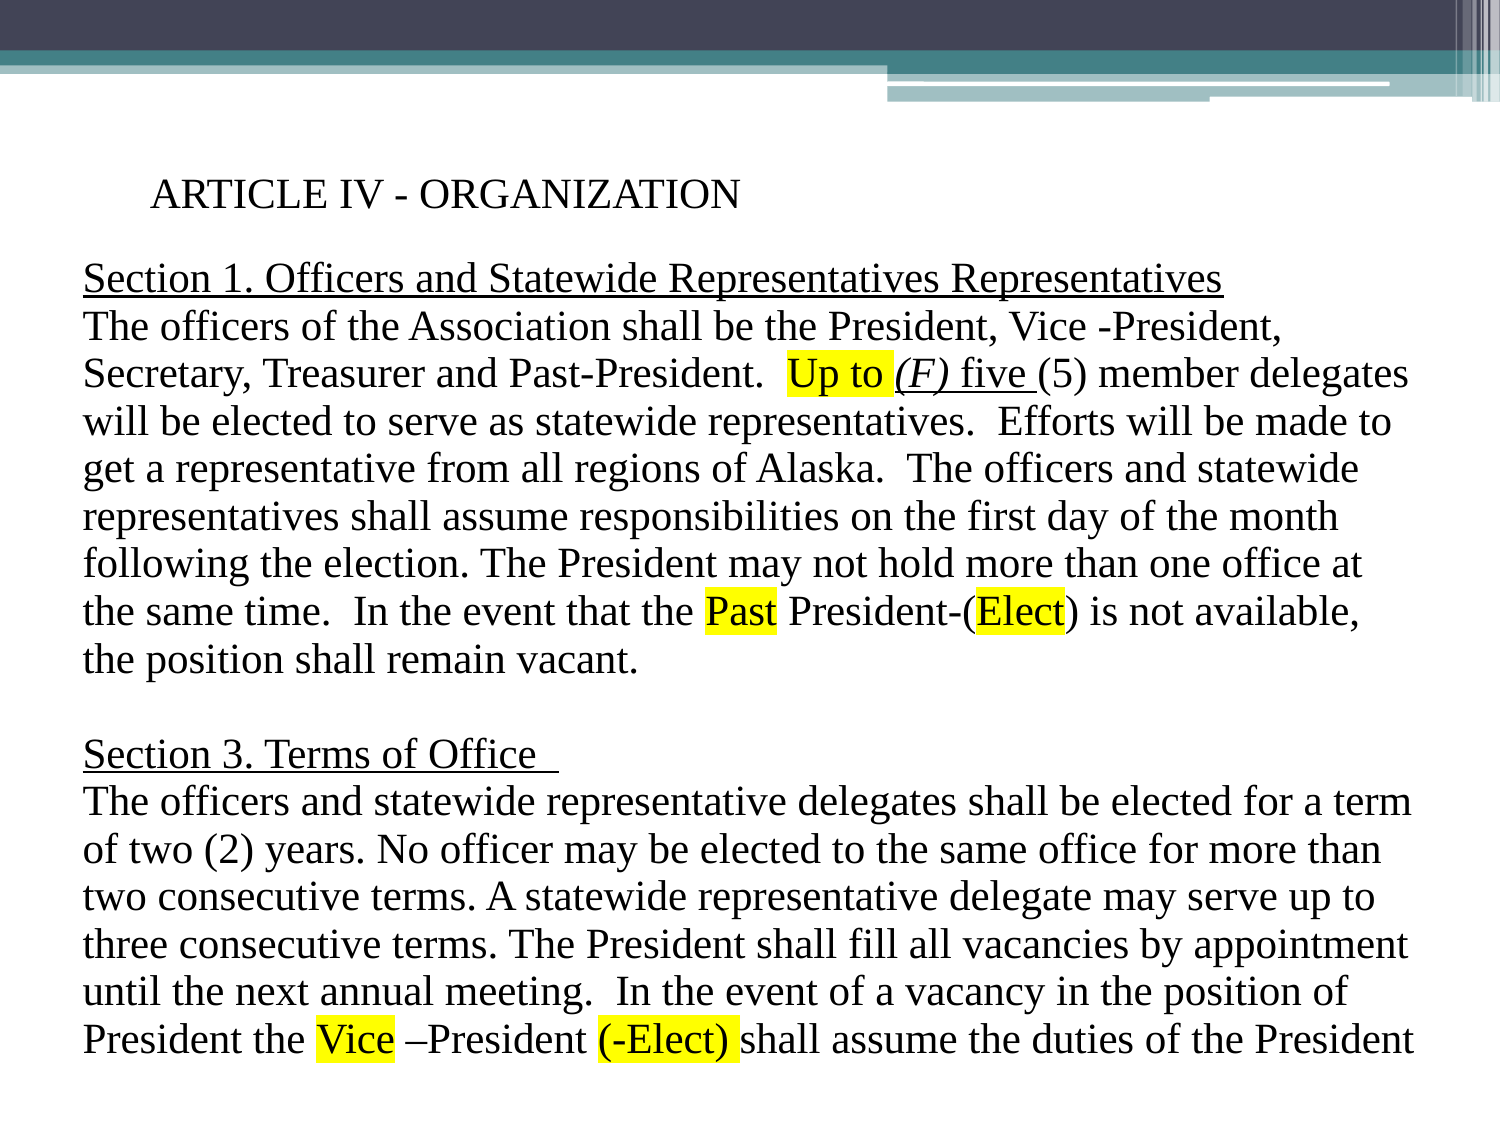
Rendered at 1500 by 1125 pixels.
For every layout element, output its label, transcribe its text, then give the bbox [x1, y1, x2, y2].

list ARTICLE IV - ORGANIZATION Section 1. Officers and Statewide Representatives Representatives The officers of the Association shall be the President, Vice -President, Secretary, Treasurer and Past-President. Up to (F) five (5) member delegates will be elected to serve as statewide representatives. Efforts will be made to get a representative from all regions of Alaska. The officers and statewide representatives shall assume responsibilities on the first day of the month following the election. The President may not hold more than one office at the same time. In the event that the Past President-(Elect) is not available, the position shall remain vacant. Section 3. Terms of Office The officers and statewide representative delegates shall be elected for a term of two (2) years. No officer may be elected to the same office for more than two consecutive terms. A statewide representative delegate may serve up to three consecutive terms. The President shall fill all vacancies by appointment until the next annual meeting. In the event of a vacancy in the position of President the Vice –President (-Elect) shall assume the duties of the President [74, 161, 1426, 1125]
